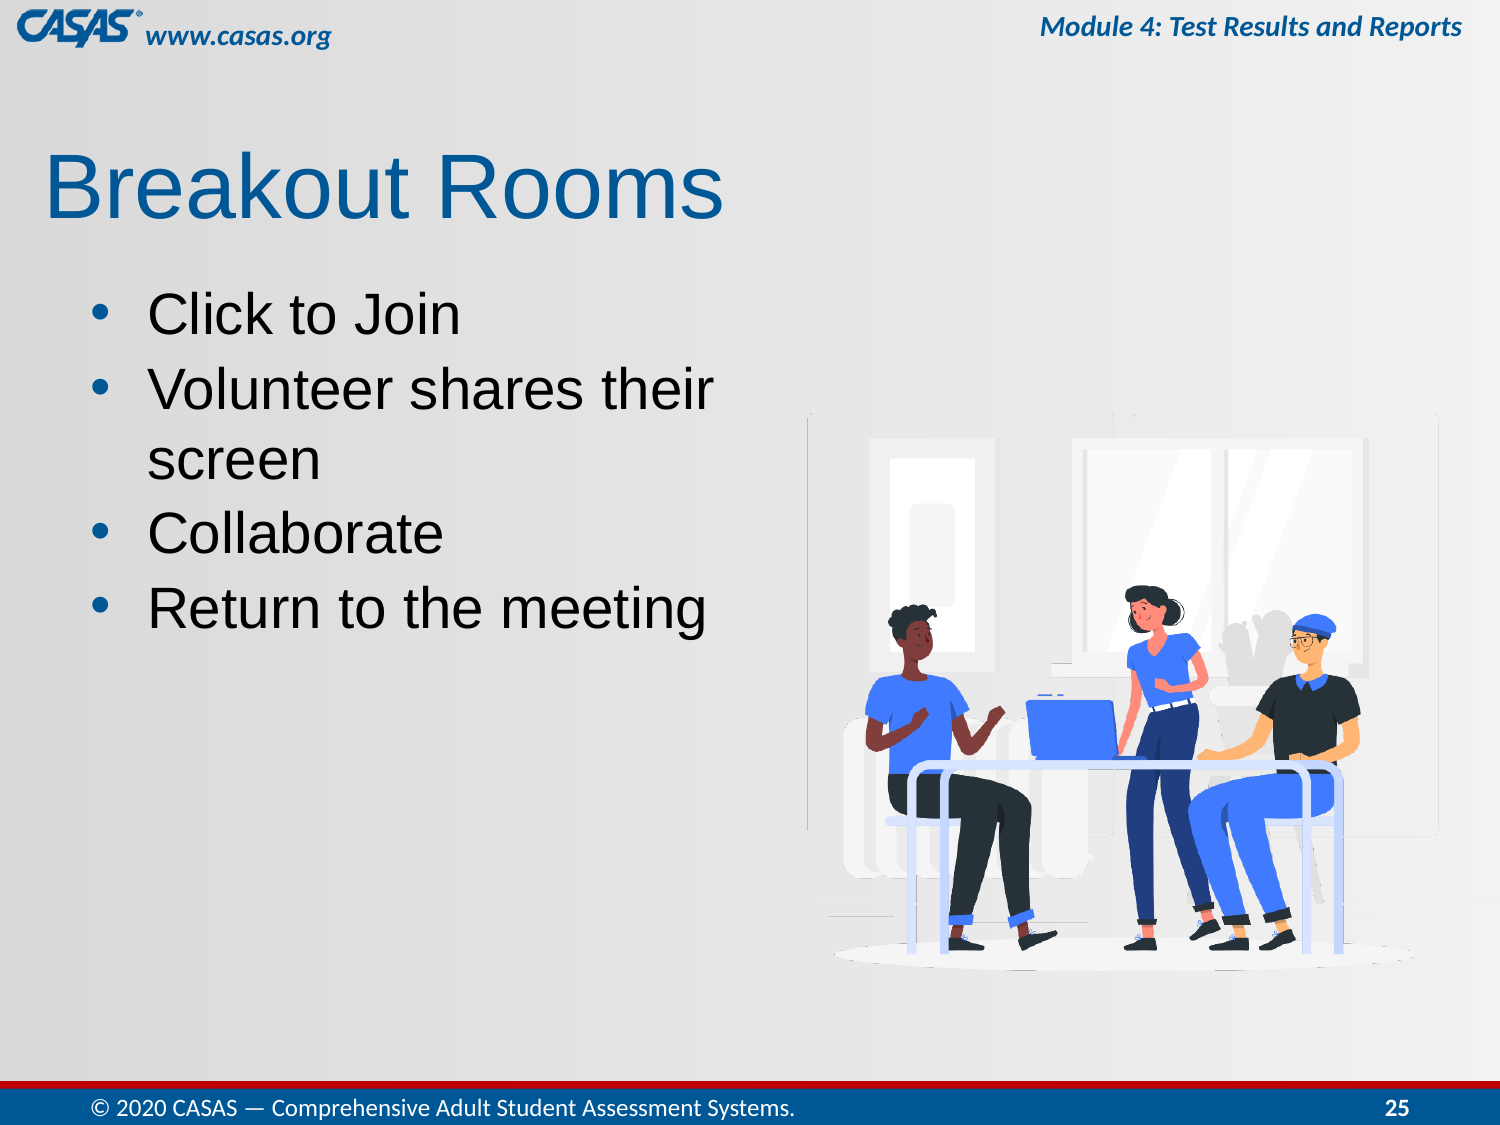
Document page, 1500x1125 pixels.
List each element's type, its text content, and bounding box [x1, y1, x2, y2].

picture [11, 3, 145, 52]
slide_number 25 [1299, 1087, 1425, 1125]
picture [749, 329, 1500, 1080]
title Breakout Rooms [28, 94, 1478, 270]
list Click to Join Volunteer shares their screen Collaborate Return to the meeting [75, 269, 738, 1082]
slide_number © 2020 CASAS — Comprehensive Adult Student Assessment Systems. [75, 1087, 814, 1125]
